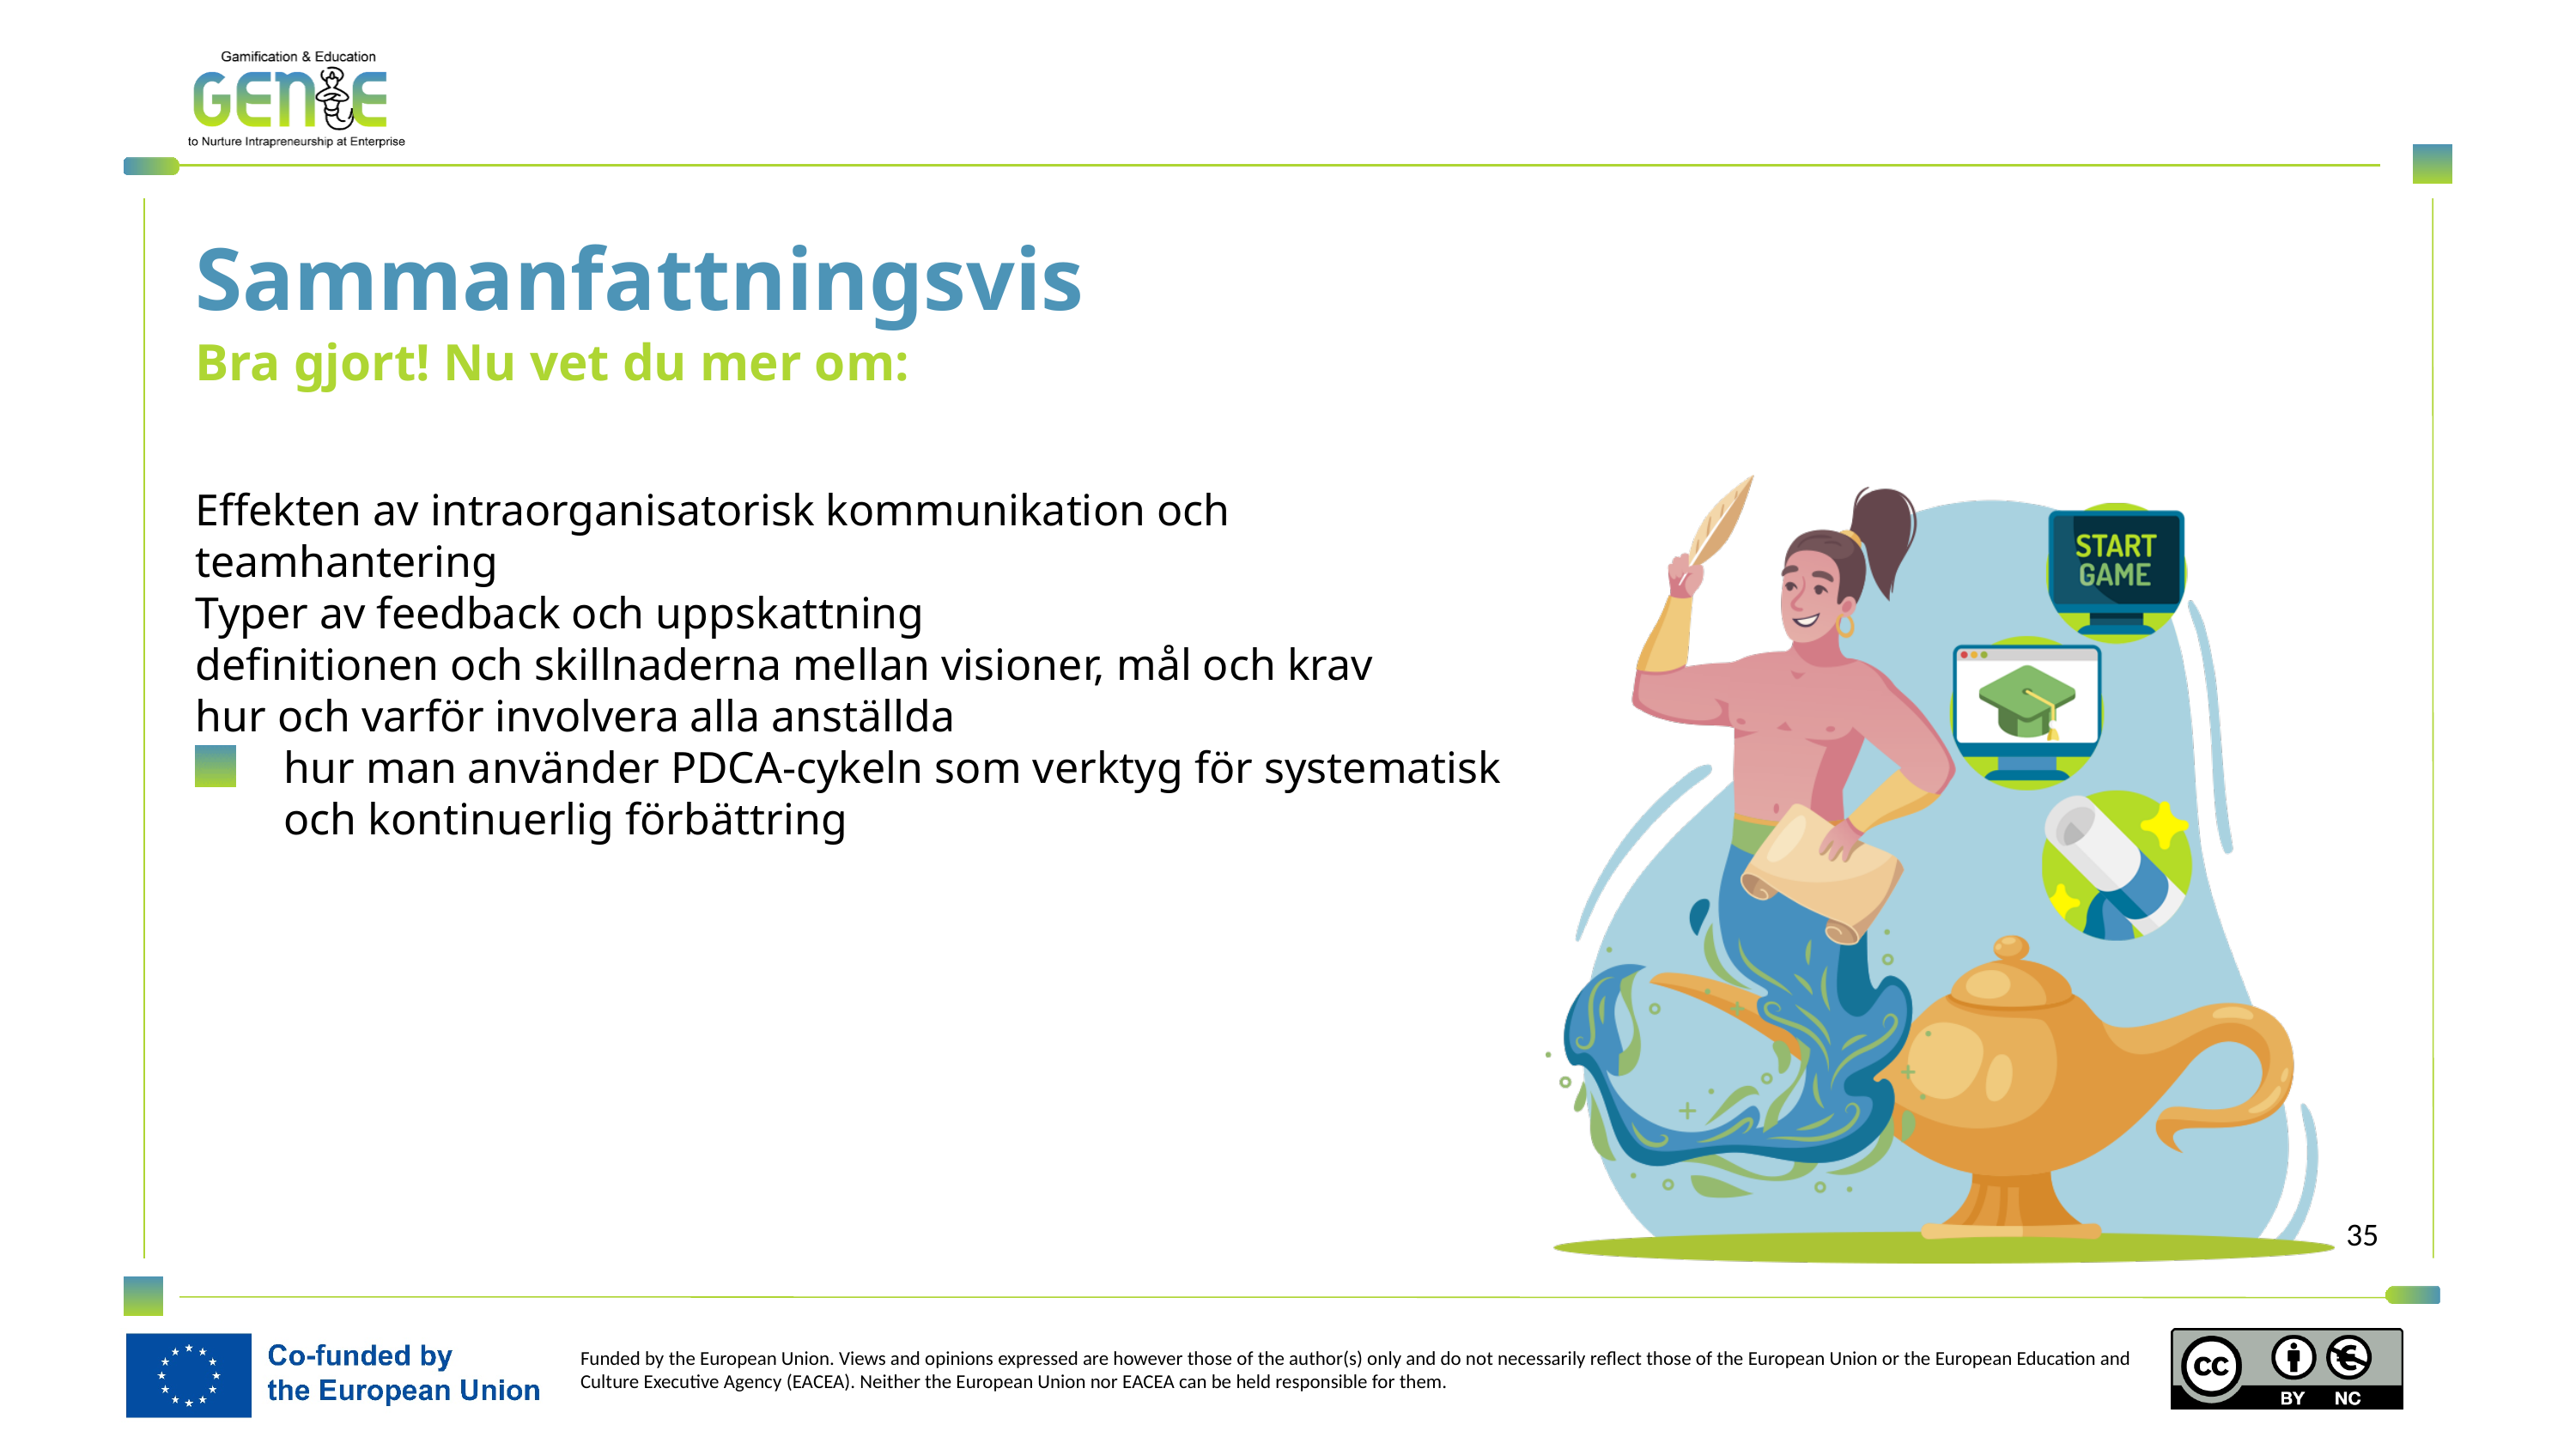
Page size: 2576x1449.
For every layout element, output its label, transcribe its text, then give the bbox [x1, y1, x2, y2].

picture [111, 1328, 562, 1423]
text_box Effekten av intraorganisatorisk kommunikation och teamhantering Typer av feedback och uppskattning definitionen och skillnaderna mellan visioner, mål och krav hur och varför involvera alla anställda hur man använder PDCA-cykeln som verktyg för systematisk och kontinuerlig förbättring [182, 476, 1532, 851]
picture [182, 45, 408, 151]
picture [2171, 1328, 2403, 1410]
text_box Bra gjort! Nu vet du mer om: [182, 324, 1486, 458]
text_box Sammanfattningsvis [182, 217, 1578, 437]
picture [195, 745, 236, 787]
picture [1545, 474, 2336, 1264]
picture [124, 1276, 163, 1316]
picture [2413, 144, 2452, 184]
picture [2385, 1286, 2440, 1304]
picture [124, 157, 179, 175]
